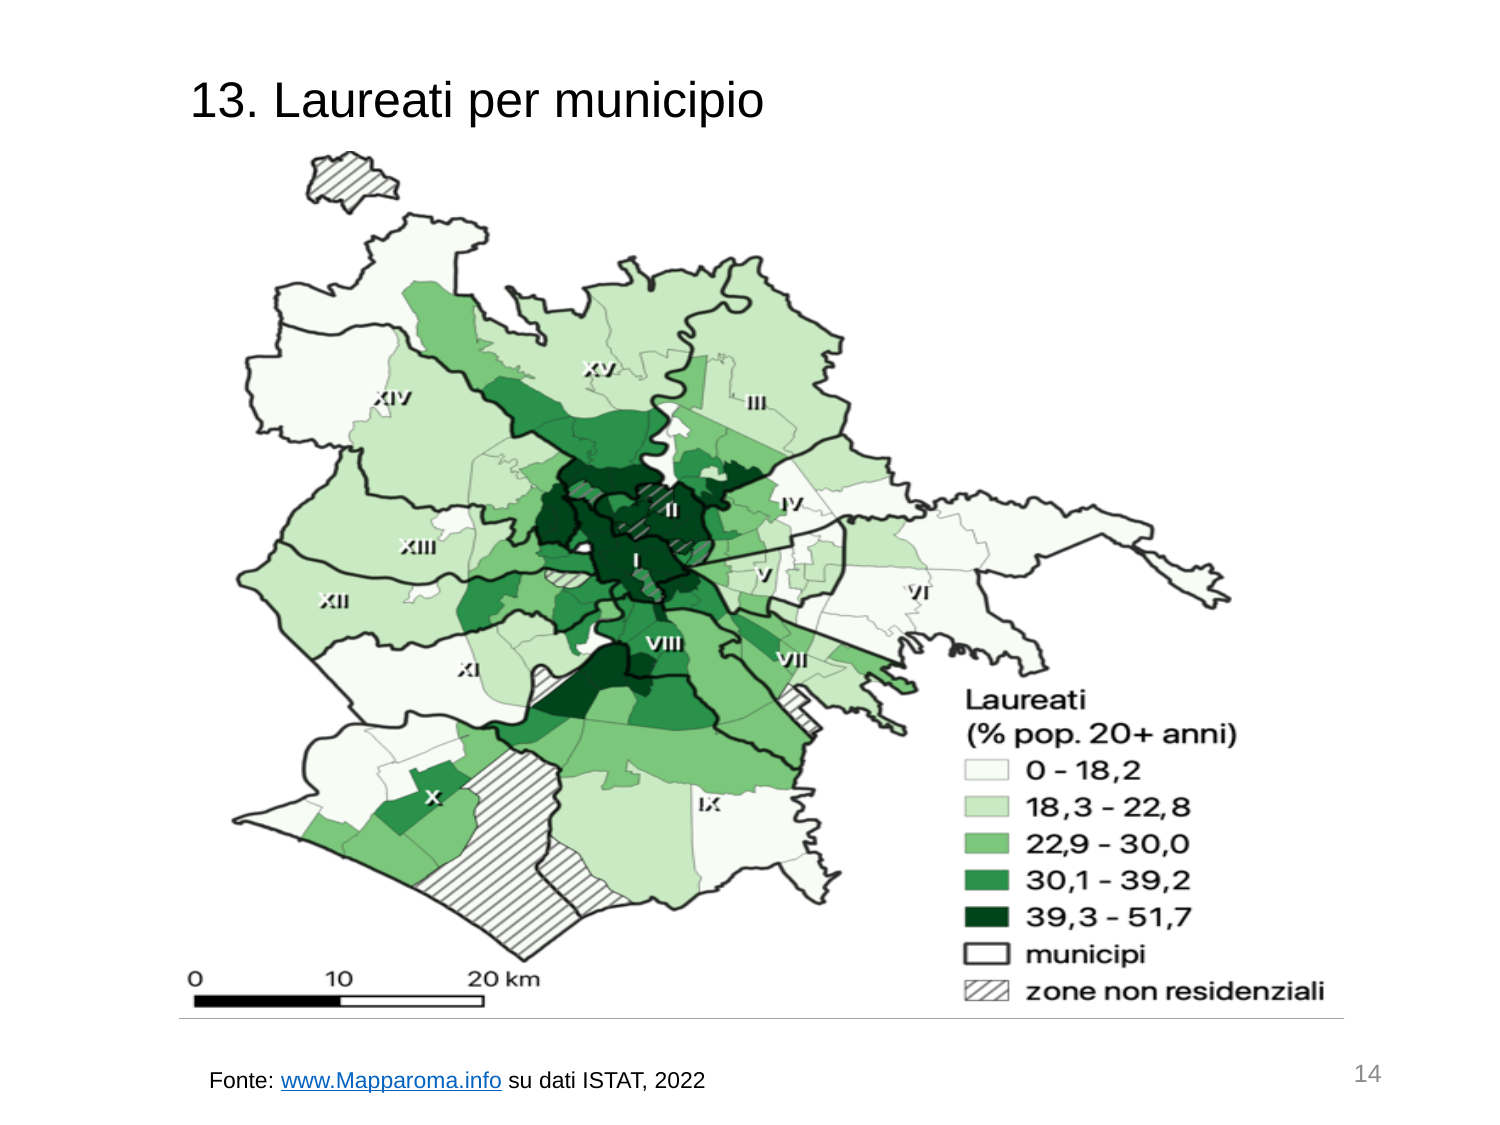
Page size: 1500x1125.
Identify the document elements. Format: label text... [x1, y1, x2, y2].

slide_number 14 [1059, 1042, 1397, 1103]
picture [179, 151, 1345, 1019]
title 13. Laureati per municipio [174, 27, 1271, 176]
text_box Fonte: www.Mapparoma.info su dati ISTAT, 2022 [194, 1058, 1121, 1101]
